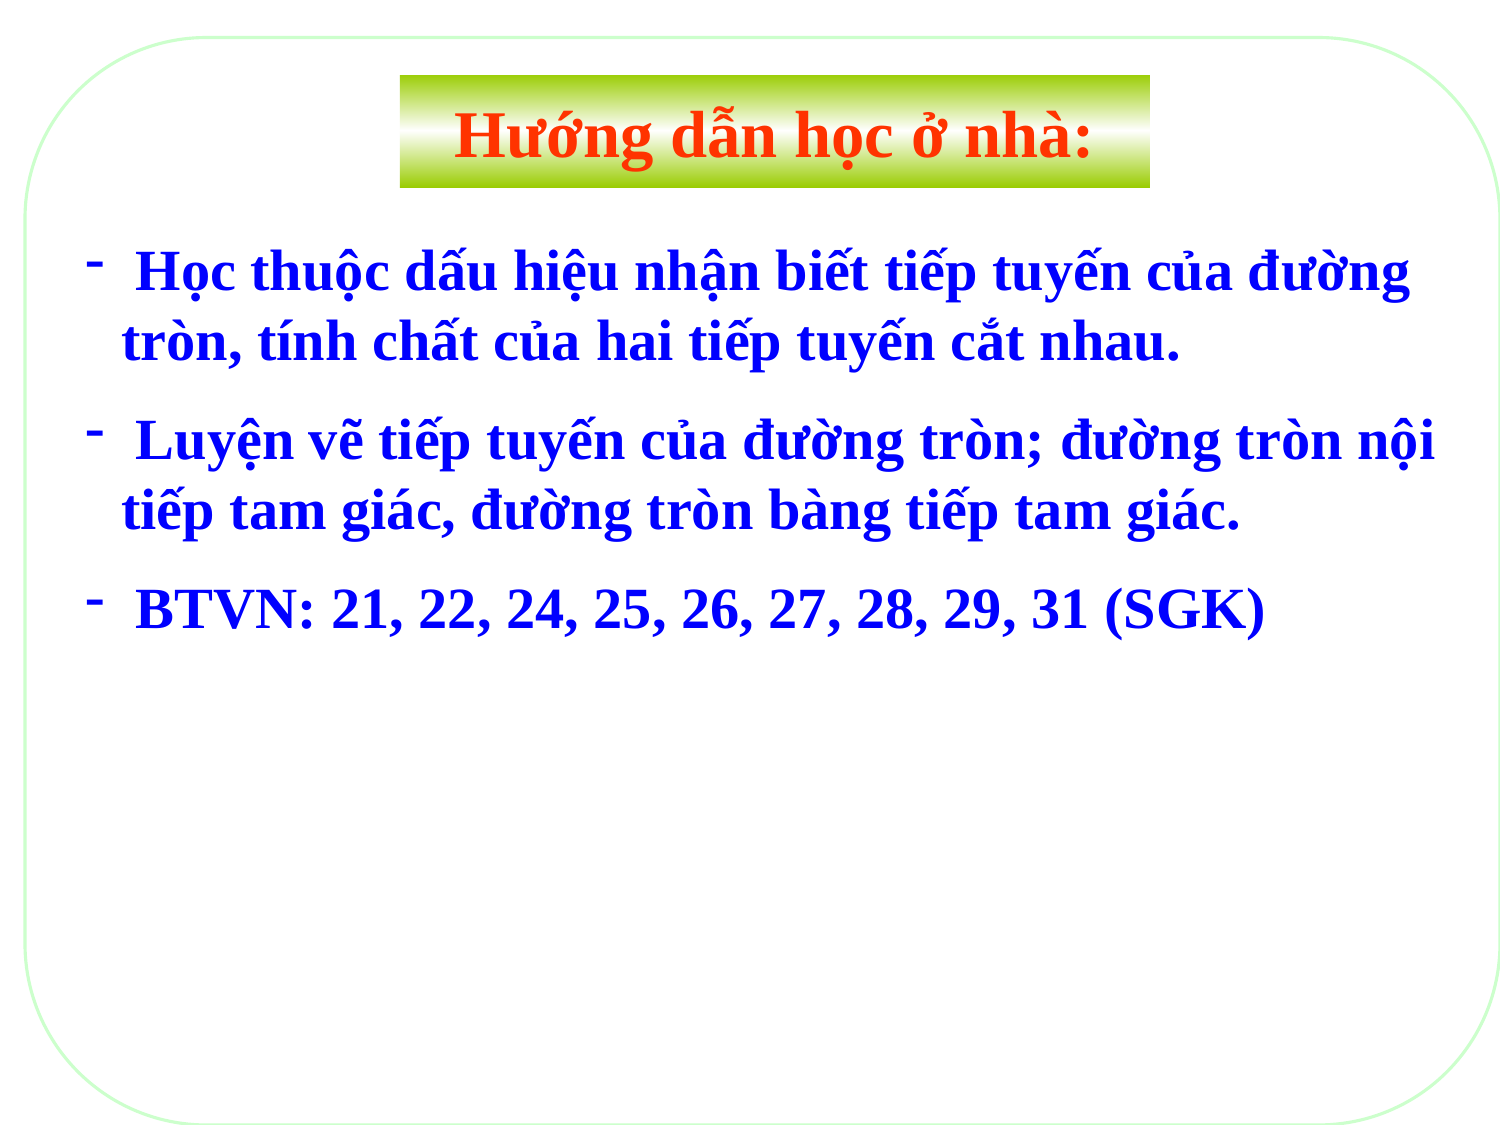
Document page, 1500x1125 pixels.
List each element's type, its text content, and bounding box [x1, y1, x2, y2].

text_box Học thuộc dấu hiệu nhận biết tiếp tuyến của đường tròn, tính chất của hai tiếp tuyến cắt nhau. Luyện vẽ tiếp tuyến của đường tròn; đường tròn nội tiếp tam giác, đường tròn bàng tiếp tam giác. BTVN: 21, 22, 24, 25, 26, 27, 28, 29, 31 (SGK) [71, 224, 1479, 648]
text_box Hướng dẫn học ở nhà: [399, 75, 1150, 188]
text_box [24, 37, 1500, 1125]
